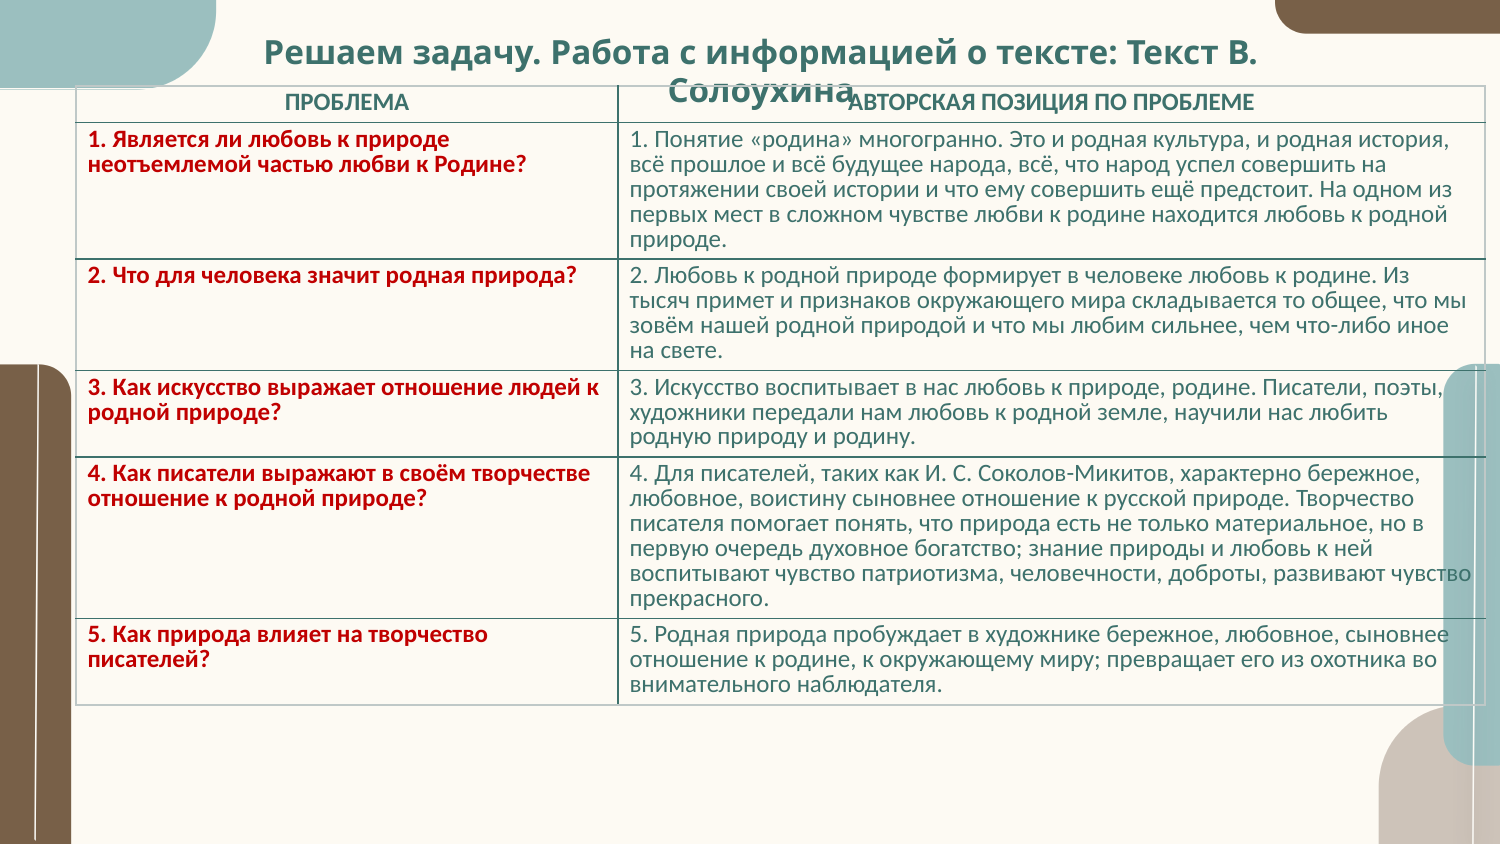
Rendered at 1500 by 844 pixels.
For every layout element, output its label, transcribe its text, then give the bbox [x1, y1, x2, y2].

table_cell 1. Является ли любовь к природе неотъемлемой частью любви к Родине? [77, 123, 617, 258]
picture [0, 0, 1500, 844]
table_header АВТОРСКАЯ ПОЗИЦИЯ ПО ПРОБЛЕМЕ [619, 87, 1484, 122]
table_cell 3. Как искусство выражает отношение людей к родной природе? [77, 371, 617, 456]
table_header ПРОБЛЕМА [77, 87, 617, 122]
table_cell 5. Как природа влияет на творчество писателей? [77, 619, 617, 704]
table_cell 4. Как писатели выражают в своём творчестве отношение к родной природе? [77, 458, 617, 618]
table_cell 5. Родная природа пробуждает в художнике бережное, любовное, сыновнее отношение к родине, к окружающему миру; превращает его из охотника во внимательного наблюдателя. [619, 619, 1484, 704]
table_cell 2. Что для человека значит родная природа? [77, 260, 617, 370]
table_cell 2. Любовь к родной природе формирует в человеке любовь к родине. Из тысяч примет и признаков окружающего мира складывается то общее, что мы зовём нашей родной природой и что мы любим сильнее, чем что-либо иное на свете. [619, 260, 1484, 370]
table_cell 4. Для писателей, таких как И. С. Соколов-Микитов, характерно бережное, любовное, воистину сыновнее отношение к русской природе. Творчество писателя помогает понять, что природа есть не только материальное, но в первую очередь духовное богатство; знание природы и любовь к ней воспитывают чувство патриотизма, человечности, доброты, развивают чувство прекрасного. [619, 458, 1484, 618]
table_cell 1. Понятие «родина» многогранно. Это и родная культура, и родная история, всё прошлое и всё будущее народа, всё, что народ успел совершить на протяжении своей истории и что ему совершить ещё предстоит. На одном из первых мест в сложном чувстве любви к родине находится любовь к родной природе. [619, 123, 1484, 258]
title Решаем задачу. Работа с информацией о тексте: Текст В. Солоухина [219, 19, 1304, 85]
table_cell 3. Искусство воспитывает в нас любовь к природе, родине. Писатели, поэты, художники передали нам любовь к родной земле, научили нас любить родную природу и родину. [619, 371, 1484, 456]
